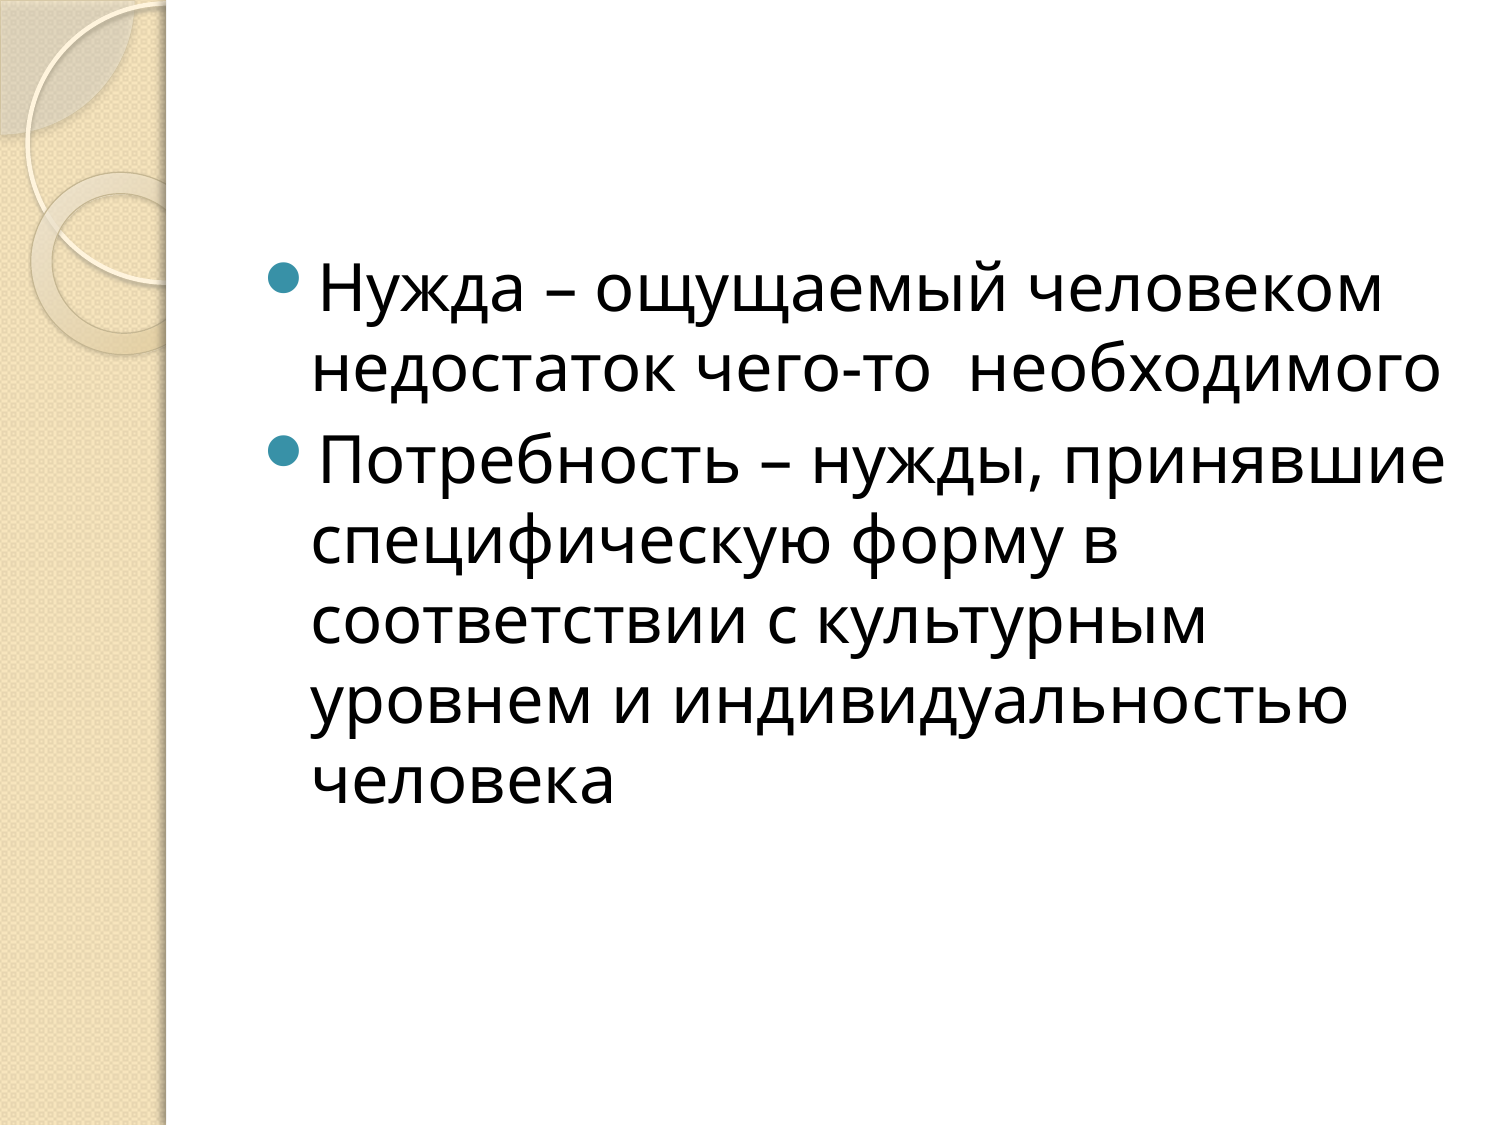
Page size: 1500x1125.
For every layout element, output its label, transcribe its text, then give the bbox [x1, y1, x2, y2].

list Нужда – ощущаемый человеком недостаток чего-то необходимого Потребность – нужды, принявшие специфическую форму в соответствии с культурным уровнем и индивидуальностью человека [235, 237, 1466, 1025]
